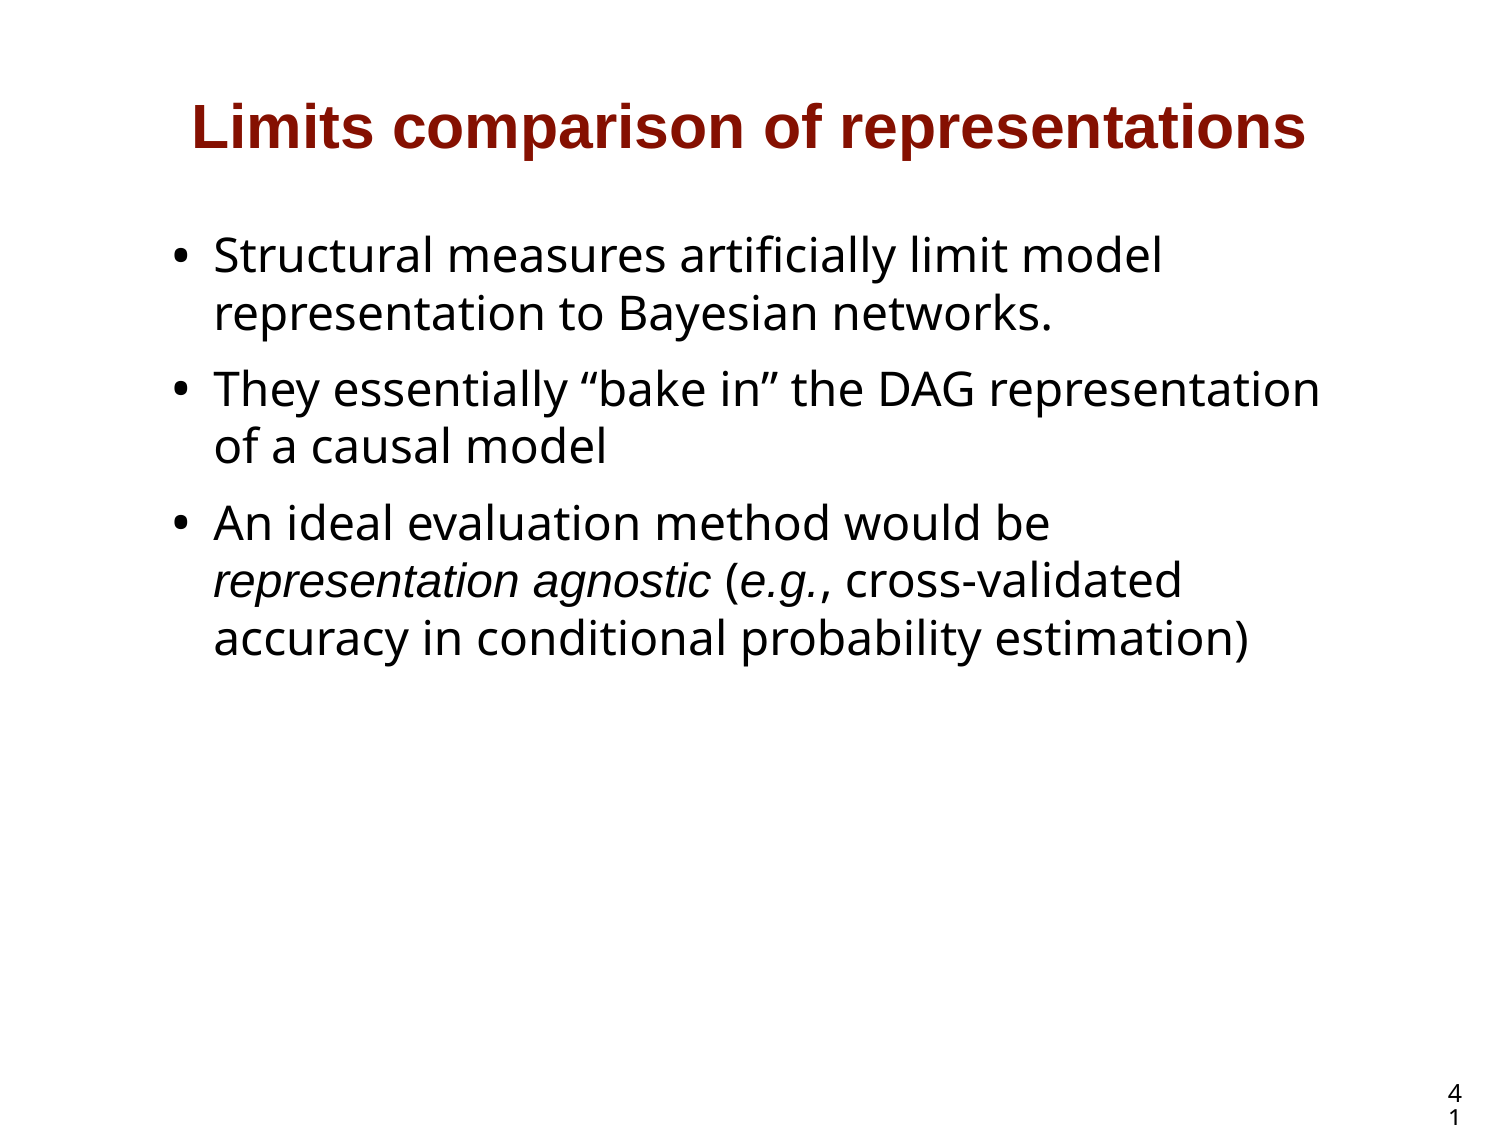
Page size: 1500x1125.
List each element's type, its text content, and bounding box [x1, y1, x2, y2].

slide_number 41 [1441, 1070, 1482, 1114]
list Structural measures artificially limit model representation to Bayesian networks. They essentially “bake in” the DAG representation of a causal model An ideal evaluation method would be representation agnostic (e.g., cross-validated accuracy in conditional probability estimation) [160, 216, 1340, 1030]
title Limits comparison of representations [157, 76, 1343, 172]
